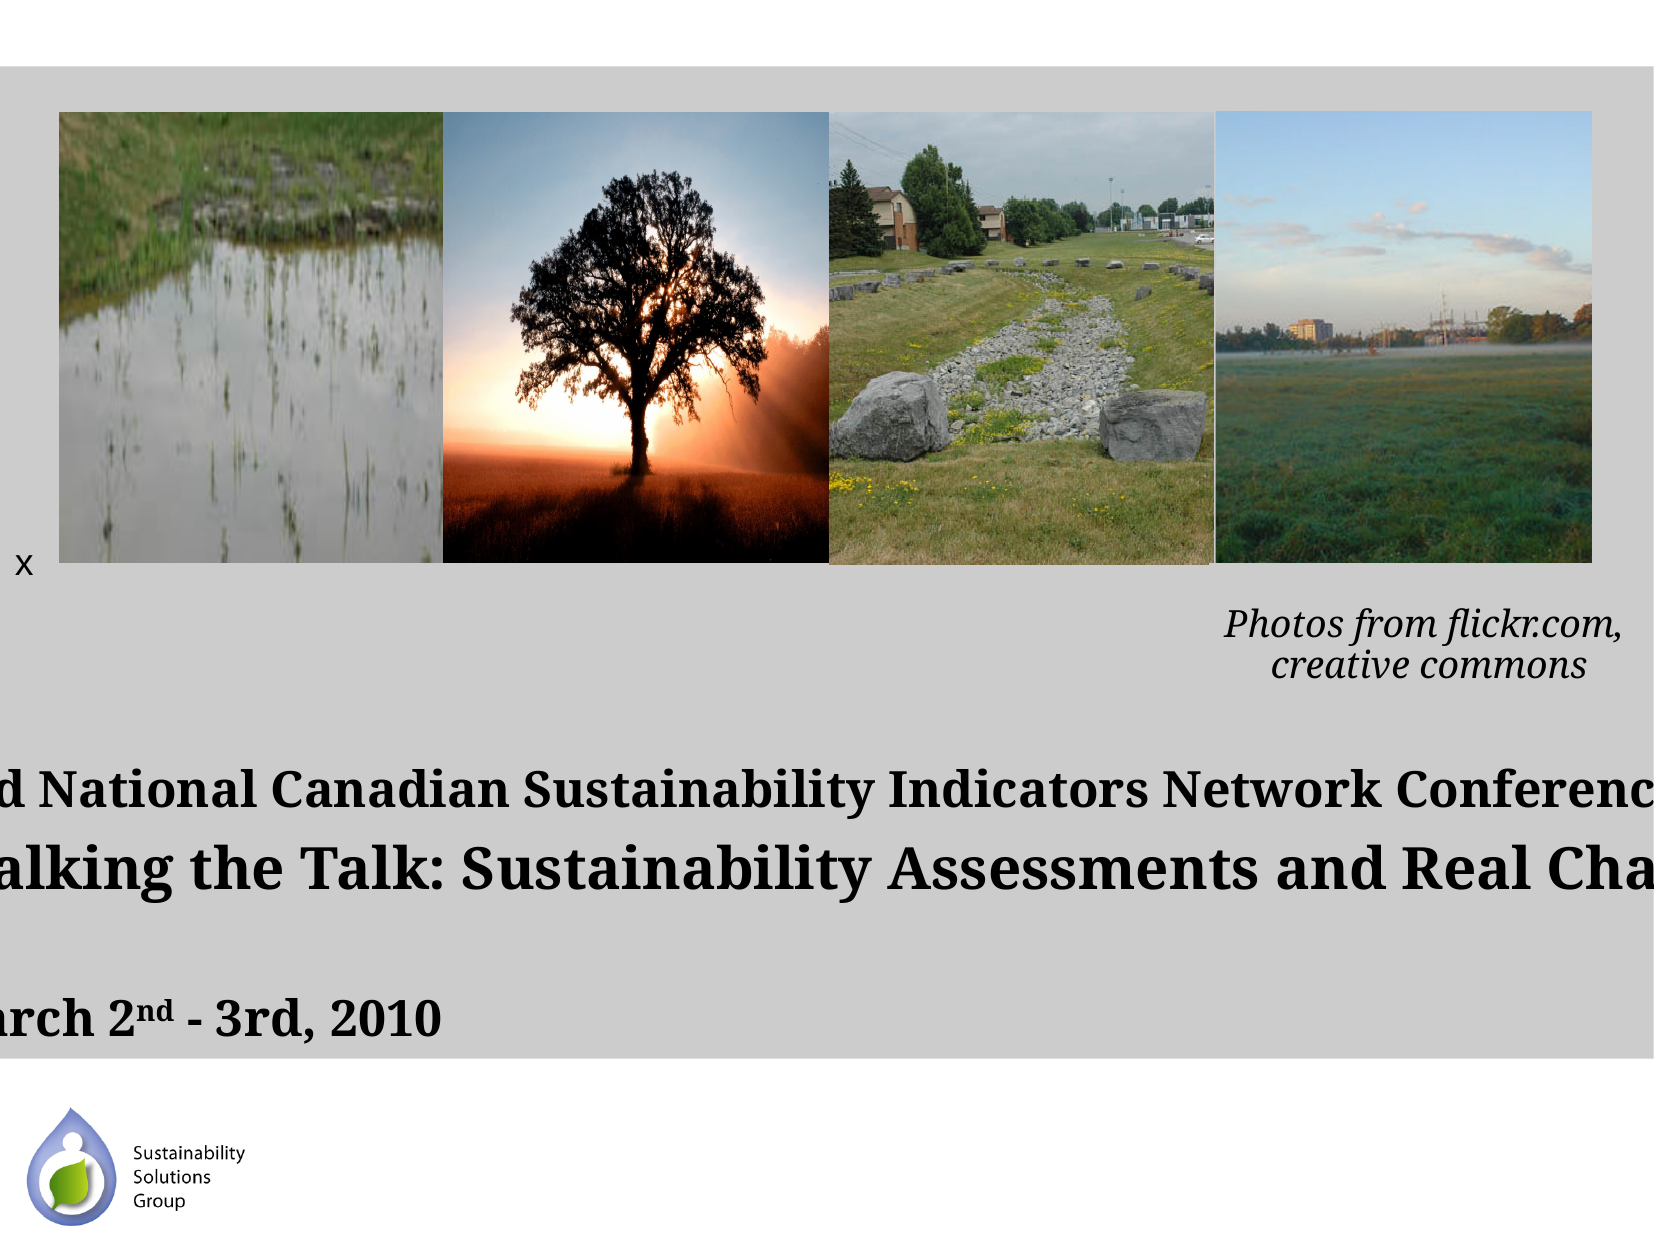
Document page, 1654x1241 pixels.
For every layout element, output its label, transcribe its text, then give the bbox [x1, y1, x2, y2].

text_box Photos from flickr.com, creative commons [1192, 596, 1654, 635]
text_box x [0, 66, 1654, 695]
picture [26, 1107, 245, 1226]
picture [59, 110, 1593, 621]
text_box 2nd National Canadian Sustainability Indicators Network Conference Walking the Talk: Sustainability Assessments and Real Change March 2nd - 3rd, 2010 [0, 695, 1654, 1127]
